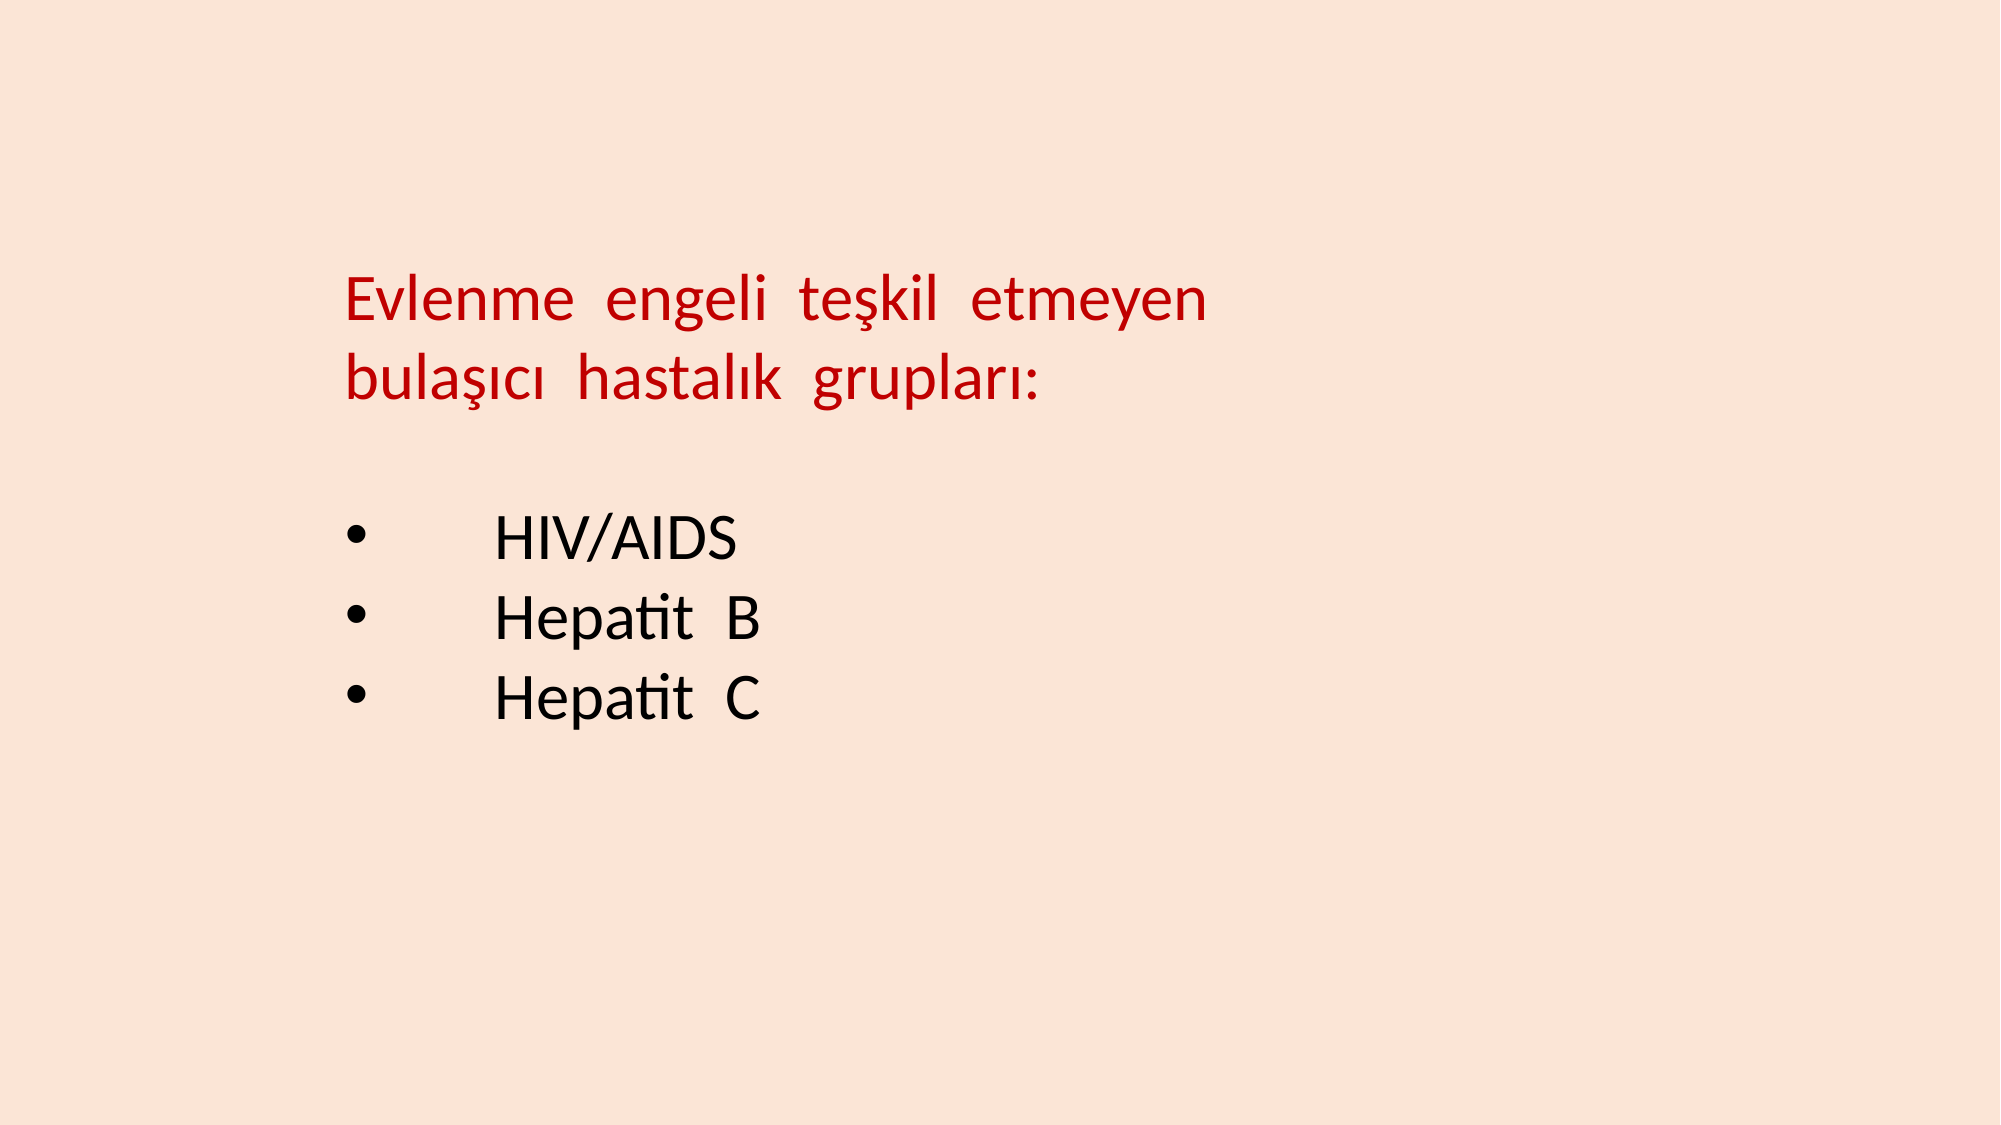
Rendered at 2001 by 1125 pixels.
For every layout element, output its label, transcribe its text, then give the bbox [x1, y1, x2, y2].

text_box Evlenme engeli teşkil etmeyen bulaşıcı hastalık grupları: HIV/AIDS Hepatit B Hepatit C [330, 245, 1415, 741]
